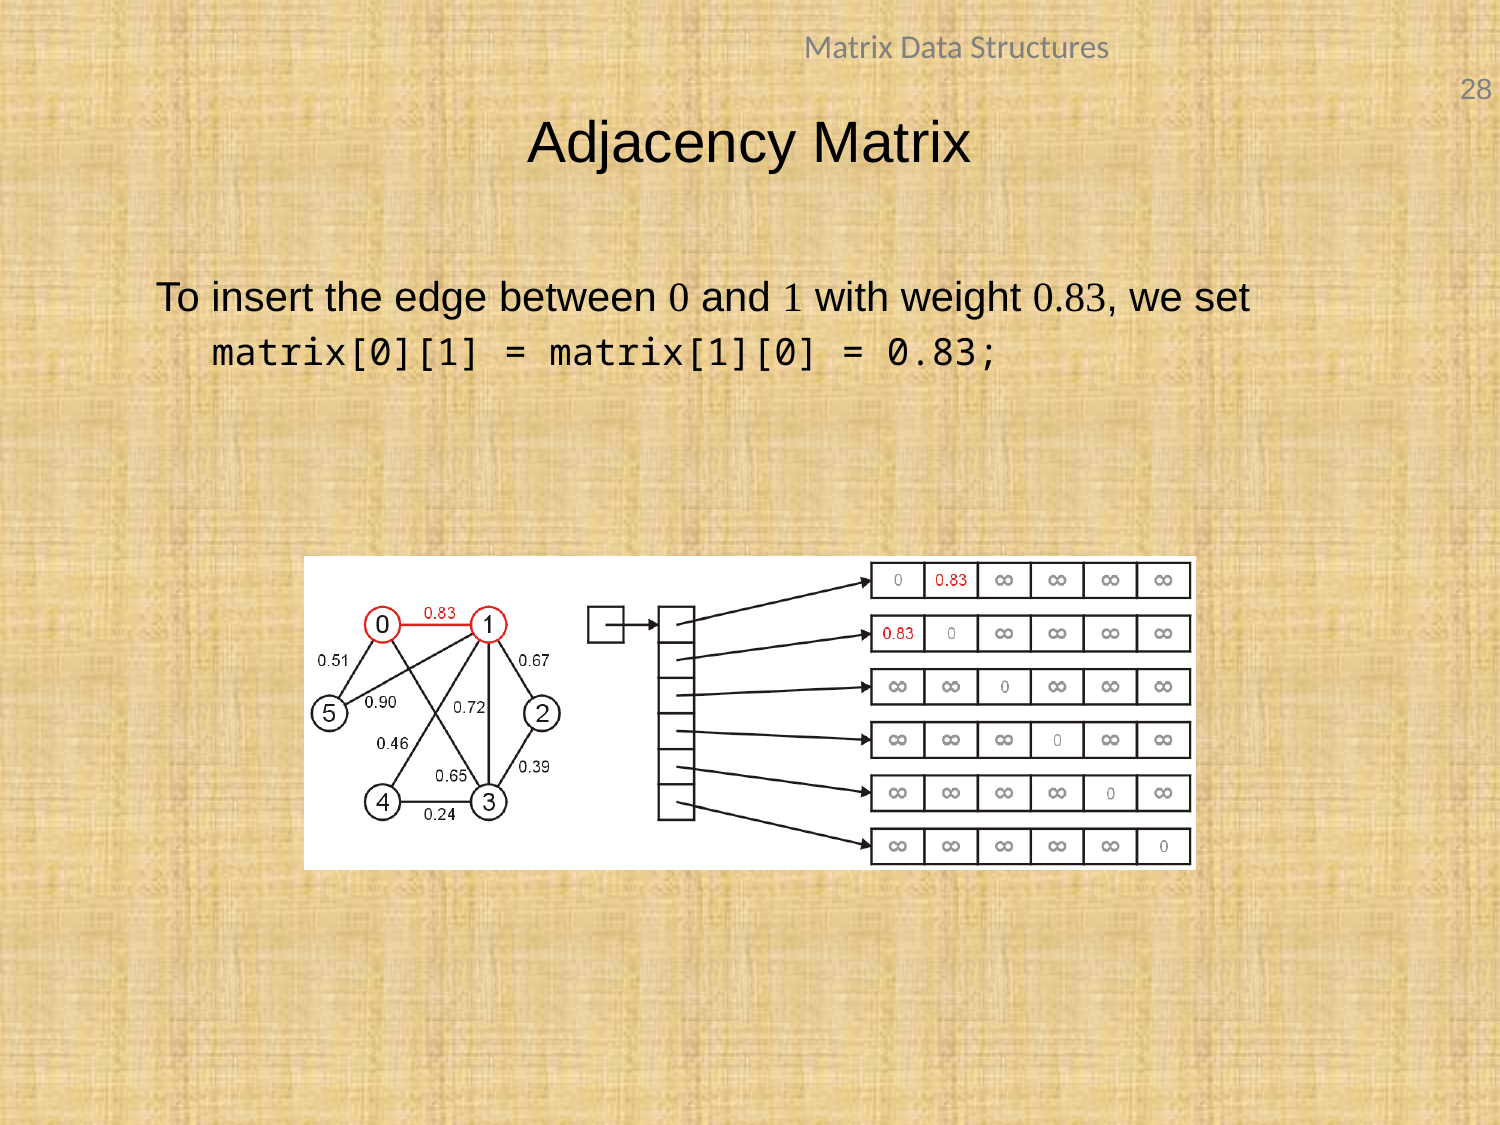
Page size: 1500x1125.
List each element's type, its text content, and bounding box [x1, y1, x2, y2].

title Adjacency Matrix [74, 44, 1426, 233]
list To insert the edge between 0 and 1 with weight 0.83, we set matrix[0][1] = matrix[1][0] = 0.83; [74, 262, 1426, 1006]
picture [0, 0, 1500, 1125]
